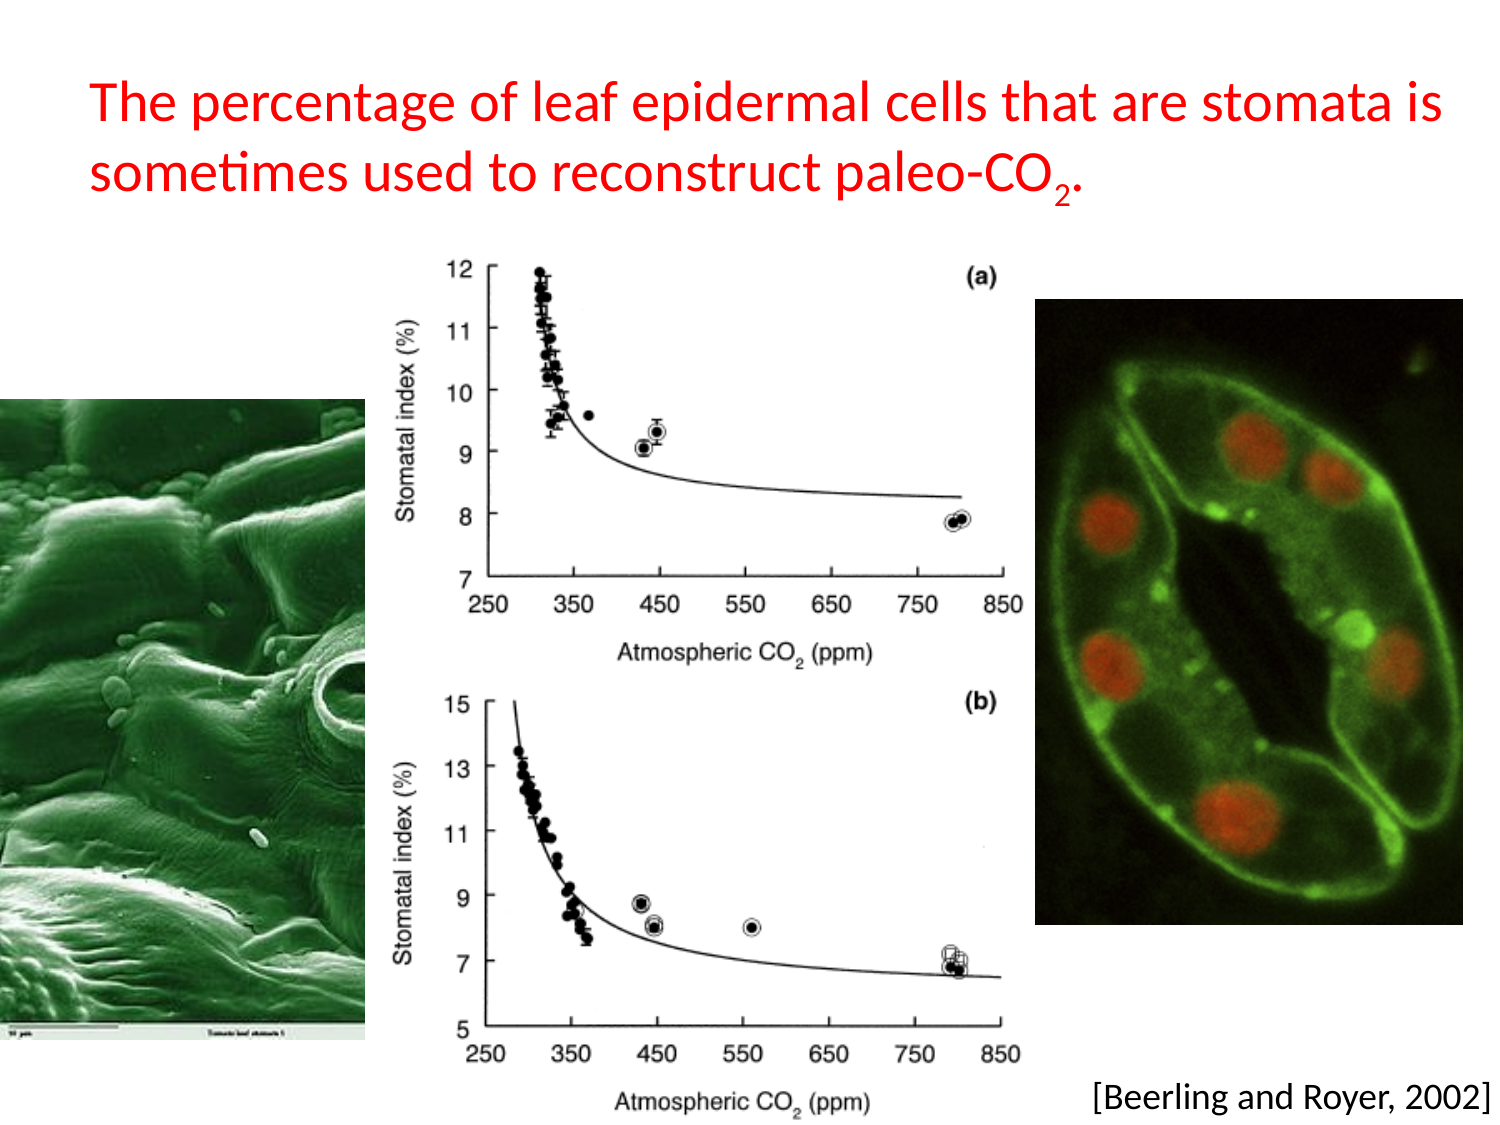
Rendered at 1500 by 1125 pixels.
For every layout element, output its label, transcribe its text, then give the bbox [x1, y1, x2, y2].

picture [0, 244, 1463, 1125]
text_box The percentage of leaf epidermal cells that are stomata is sometimes used to reconstruct paleo-CO2. [74, 56, 1500, 221]
text_box [Beerling and Royer, 2002] [1077, 1064, 1500, 1125]
